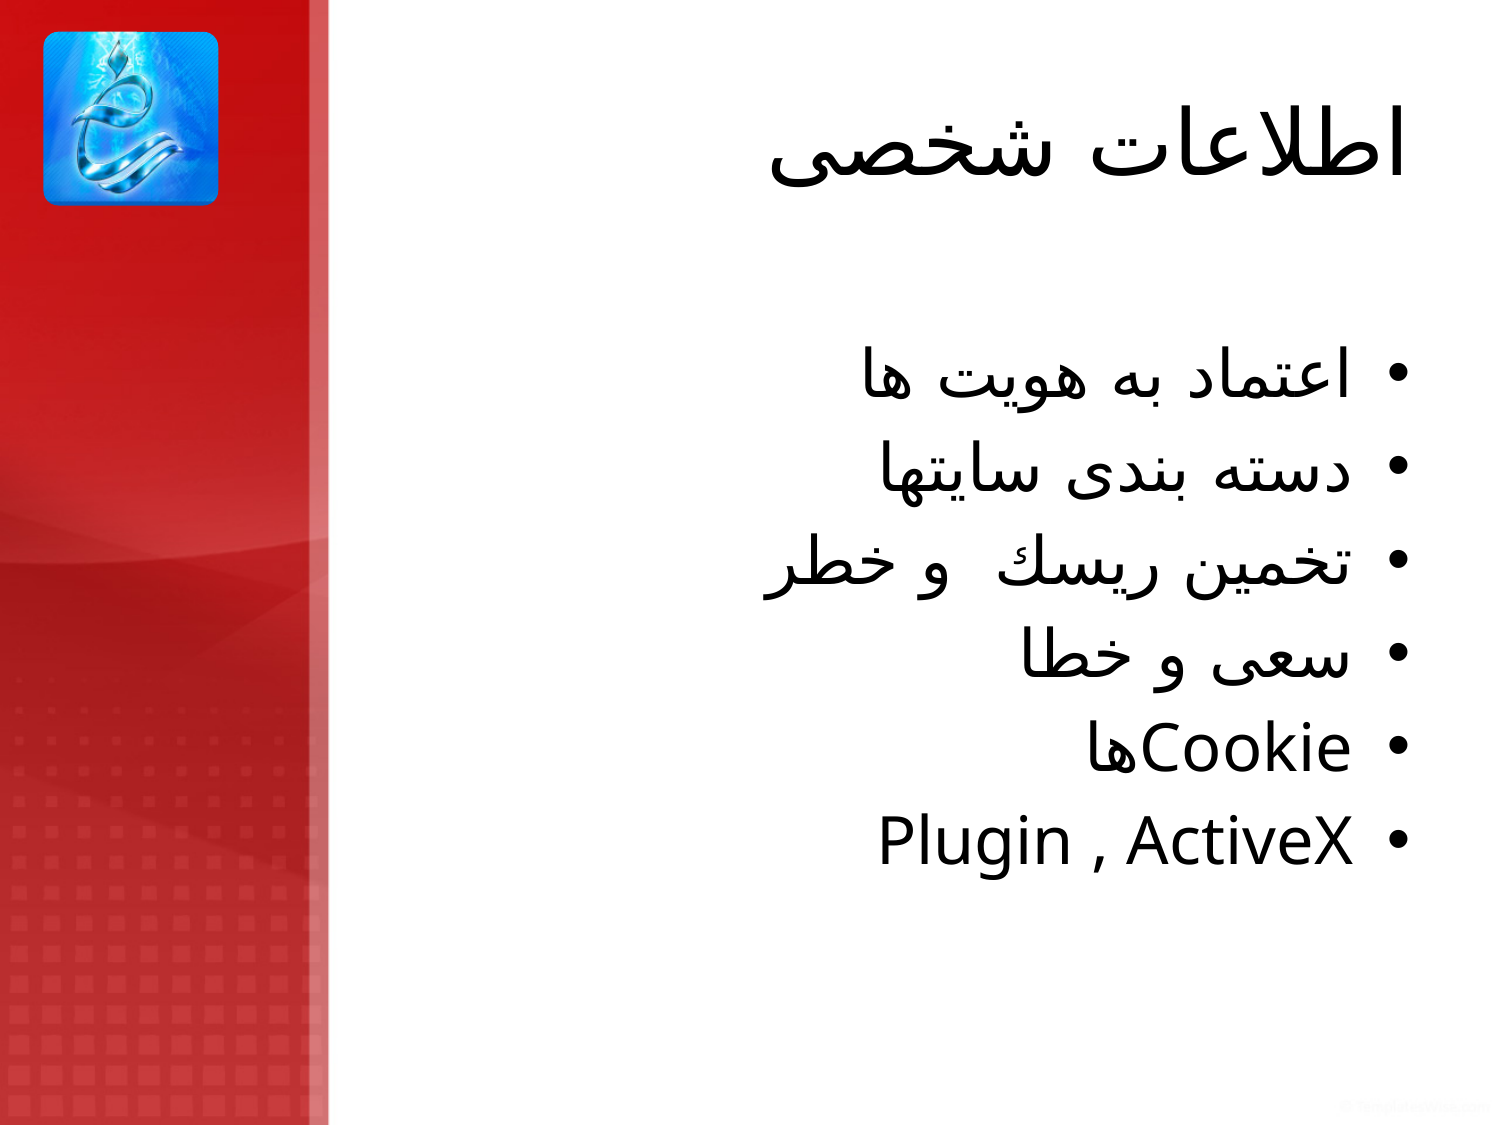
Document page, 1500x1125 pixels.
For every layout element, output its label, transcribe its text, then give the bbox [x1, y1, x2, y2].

picture [0, 0, 1500, 1125]
text_box اعتماد به هویت ها دسته بندی سایتها تخمین ریسك و خطر سعی و خطا Cookieها Plugin , ActiveX [348, 323, 1425, 1067]
text_box اطلاعات شخصی [348, 45, 1425, 233]
